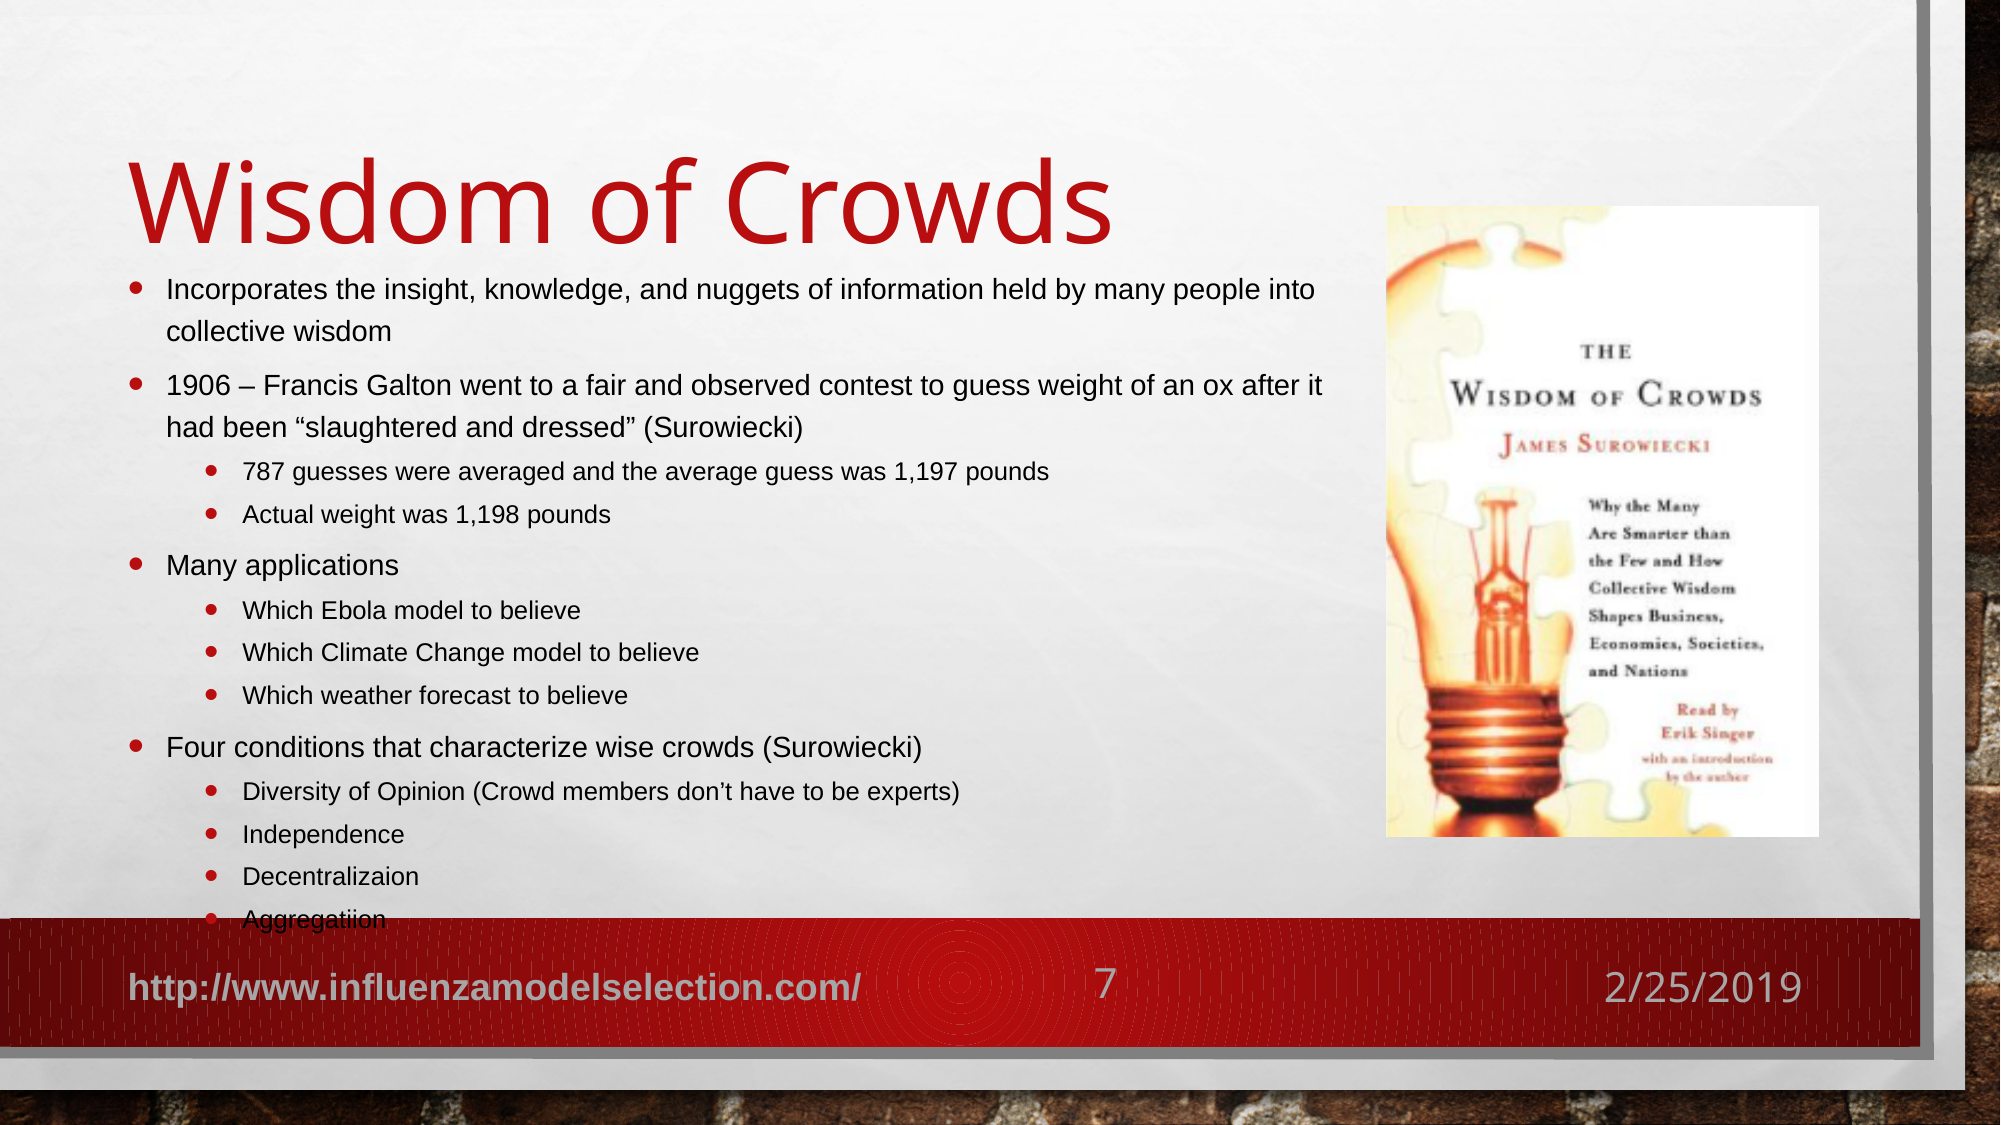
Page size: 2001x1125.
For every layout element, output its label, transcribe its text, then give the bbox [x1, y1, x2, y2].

picture [1386, 206, 1819, 837]
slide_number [1197, 944, 1818, 1027]
title Wisdom of Crowds [112, 112, 1818, 256]
footer http://www.influenzamodelselection.com/ [112, 944, 1015, 1027]
picture [0, 0, 2000, 1125]
slide_number 7 [1031, 944, 1181, 1027]
list Incorporates the insight, knowledge, and nuggets of information held by many people into collective wisdom 1906 – Francis Galton went to a fair and observed contest to guess weight of an ox after it had been “slaughtered and dressed” (Surowiecki) 787 guesses were averaged and the average guess was 1,197 pounds Actual weight was 1,198 pounds Many applications Which Ebola model to believe Which Climate Change model to believe Which weather forecast to believe Four conditions that characterize wise crowds (Surowiecki) Diversity of Opinion (Crowd members don’t have to be experts) Independence Decentralizaion Aggregatiion [112, 256, 1387, 945]
